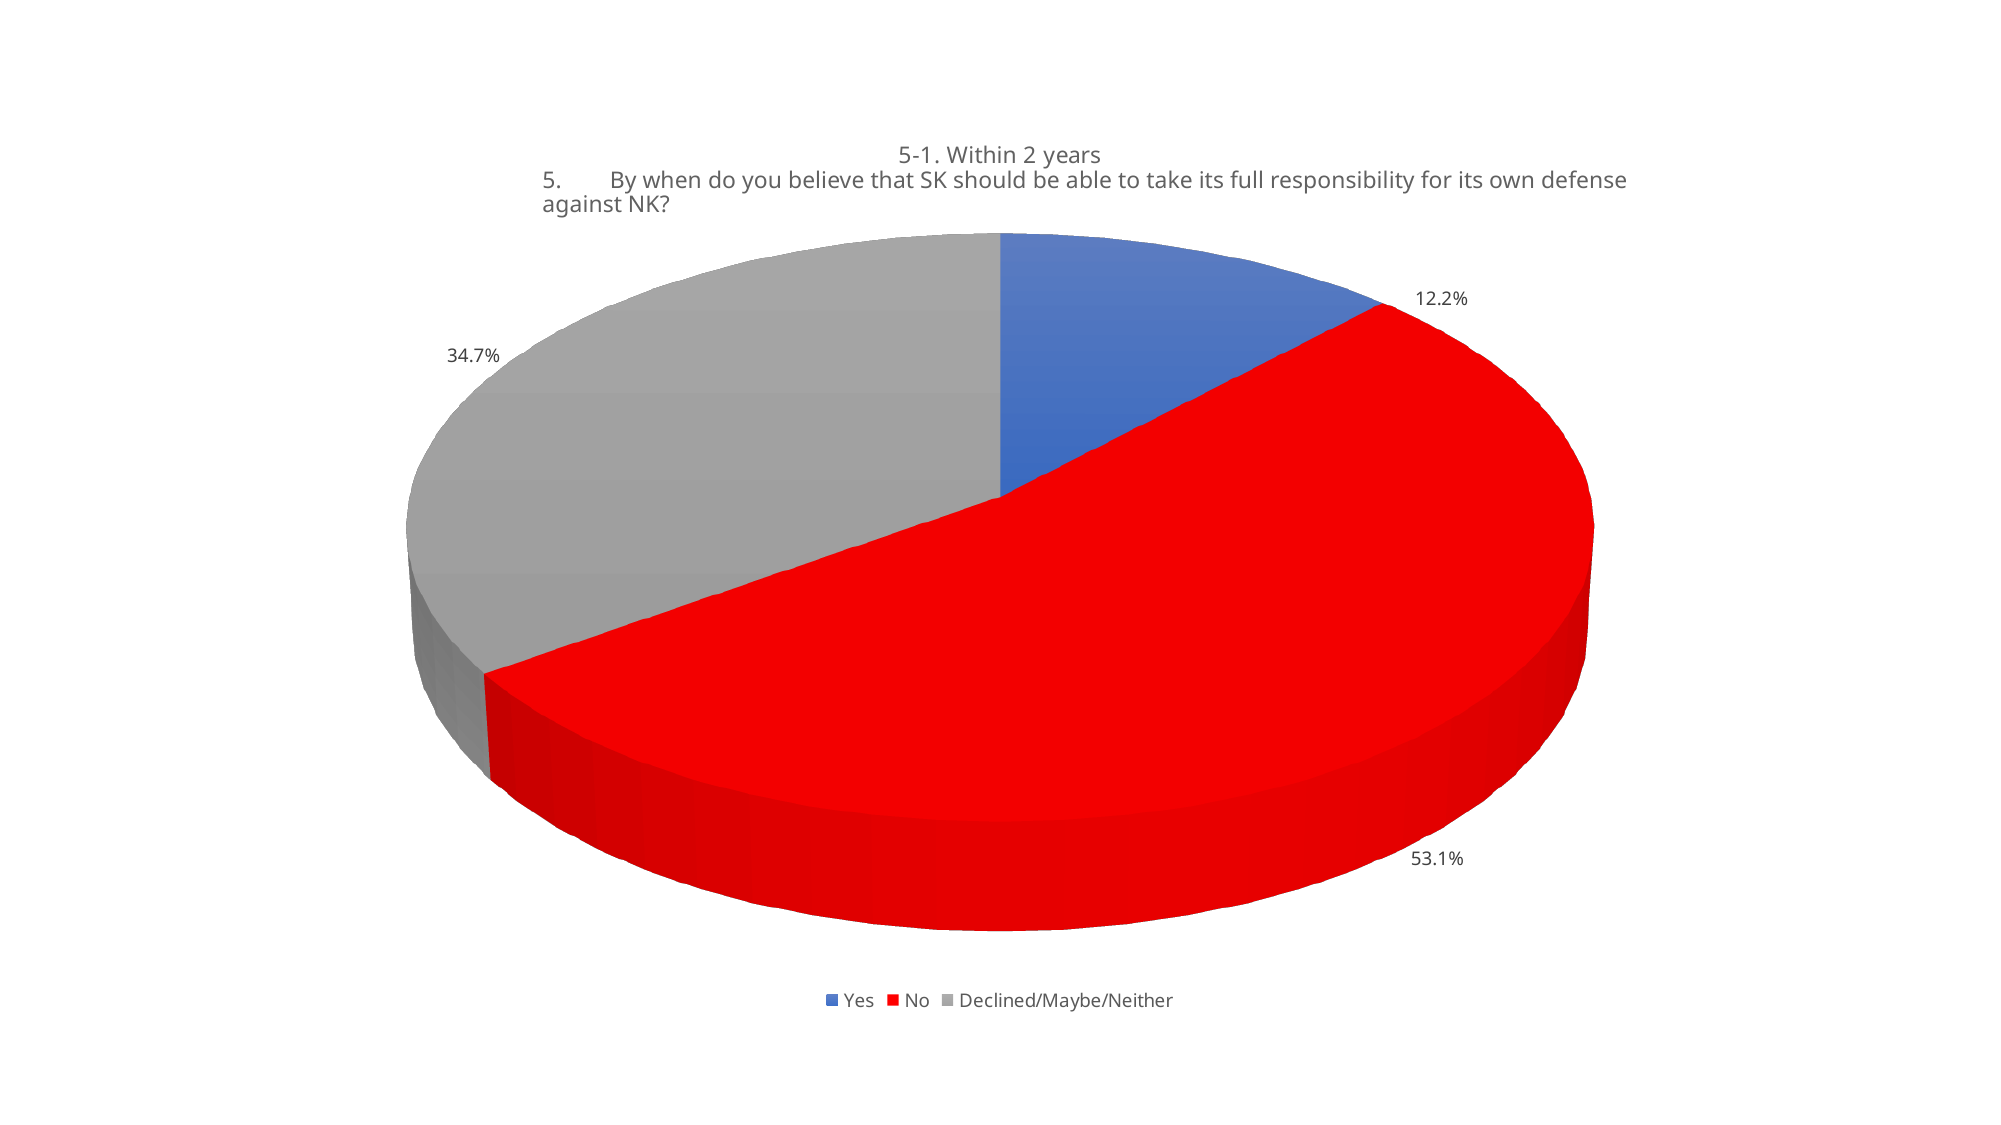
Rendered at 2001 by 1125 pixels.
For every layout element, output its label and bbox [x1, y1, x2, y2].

text_box [311, 105, 1688, 1020]
